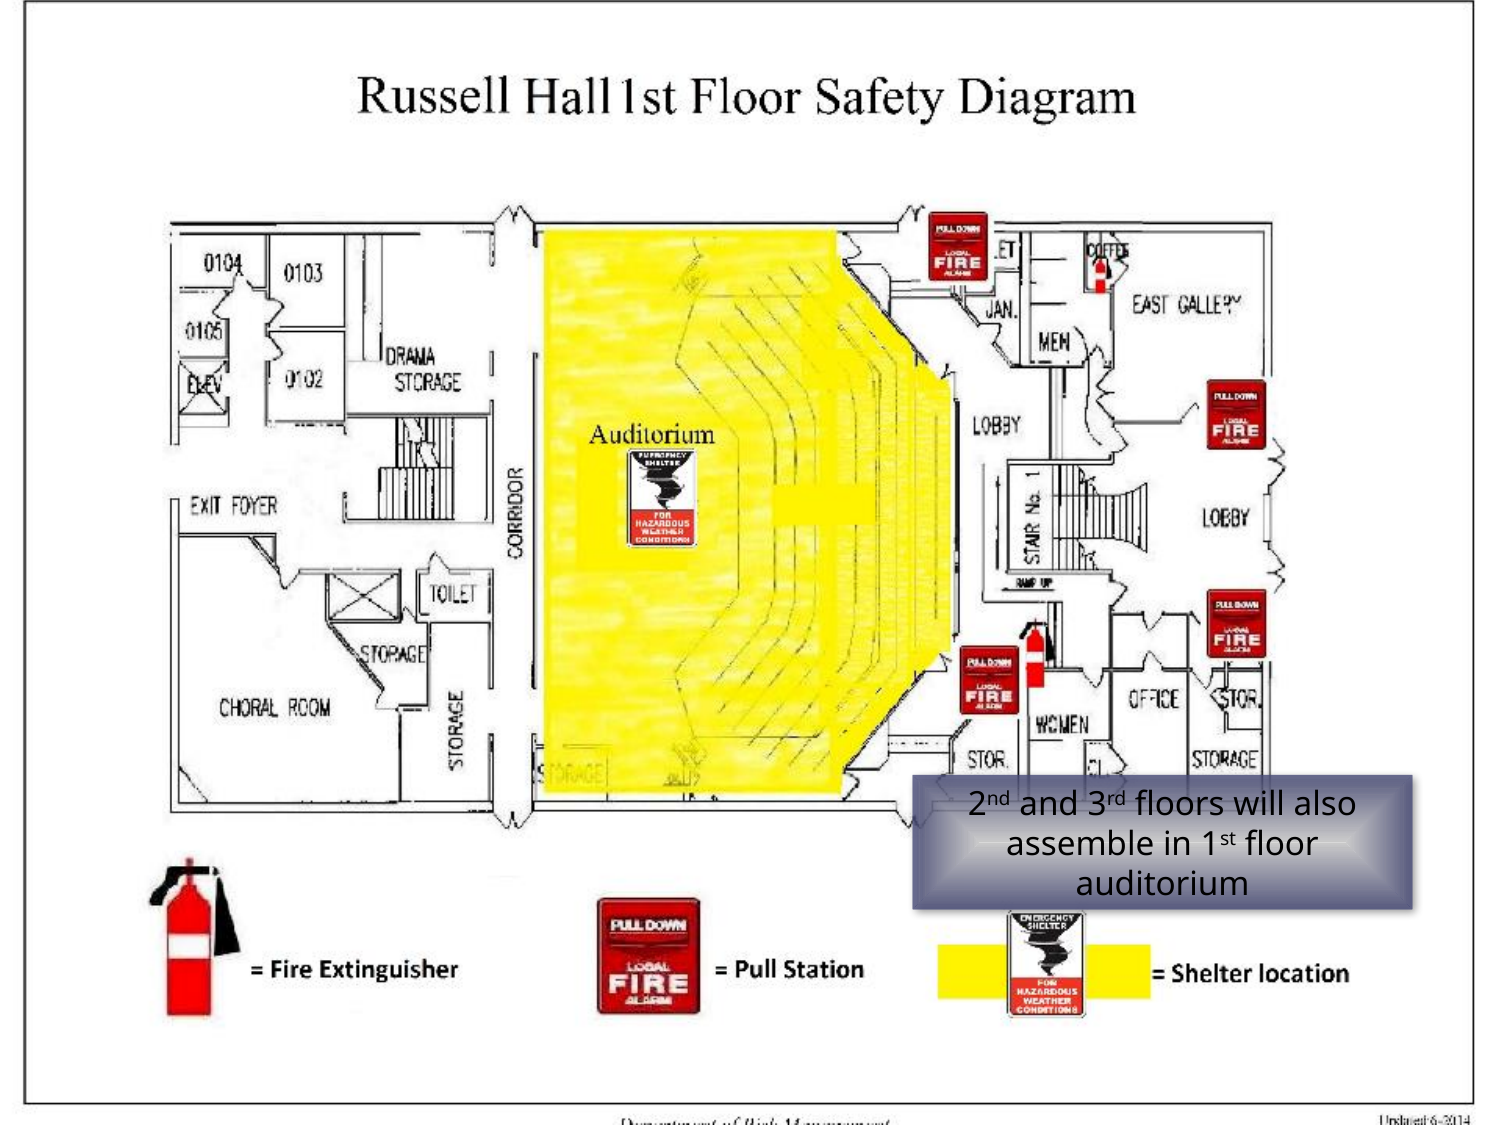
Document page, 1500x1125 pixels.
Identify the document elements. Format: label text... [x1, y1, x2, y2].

picture [0, 0, 1500, 1125]
text_box 2nd and 3rd floors will also assemble in 1st floor auditorium [912, 774, 1413, 910]
